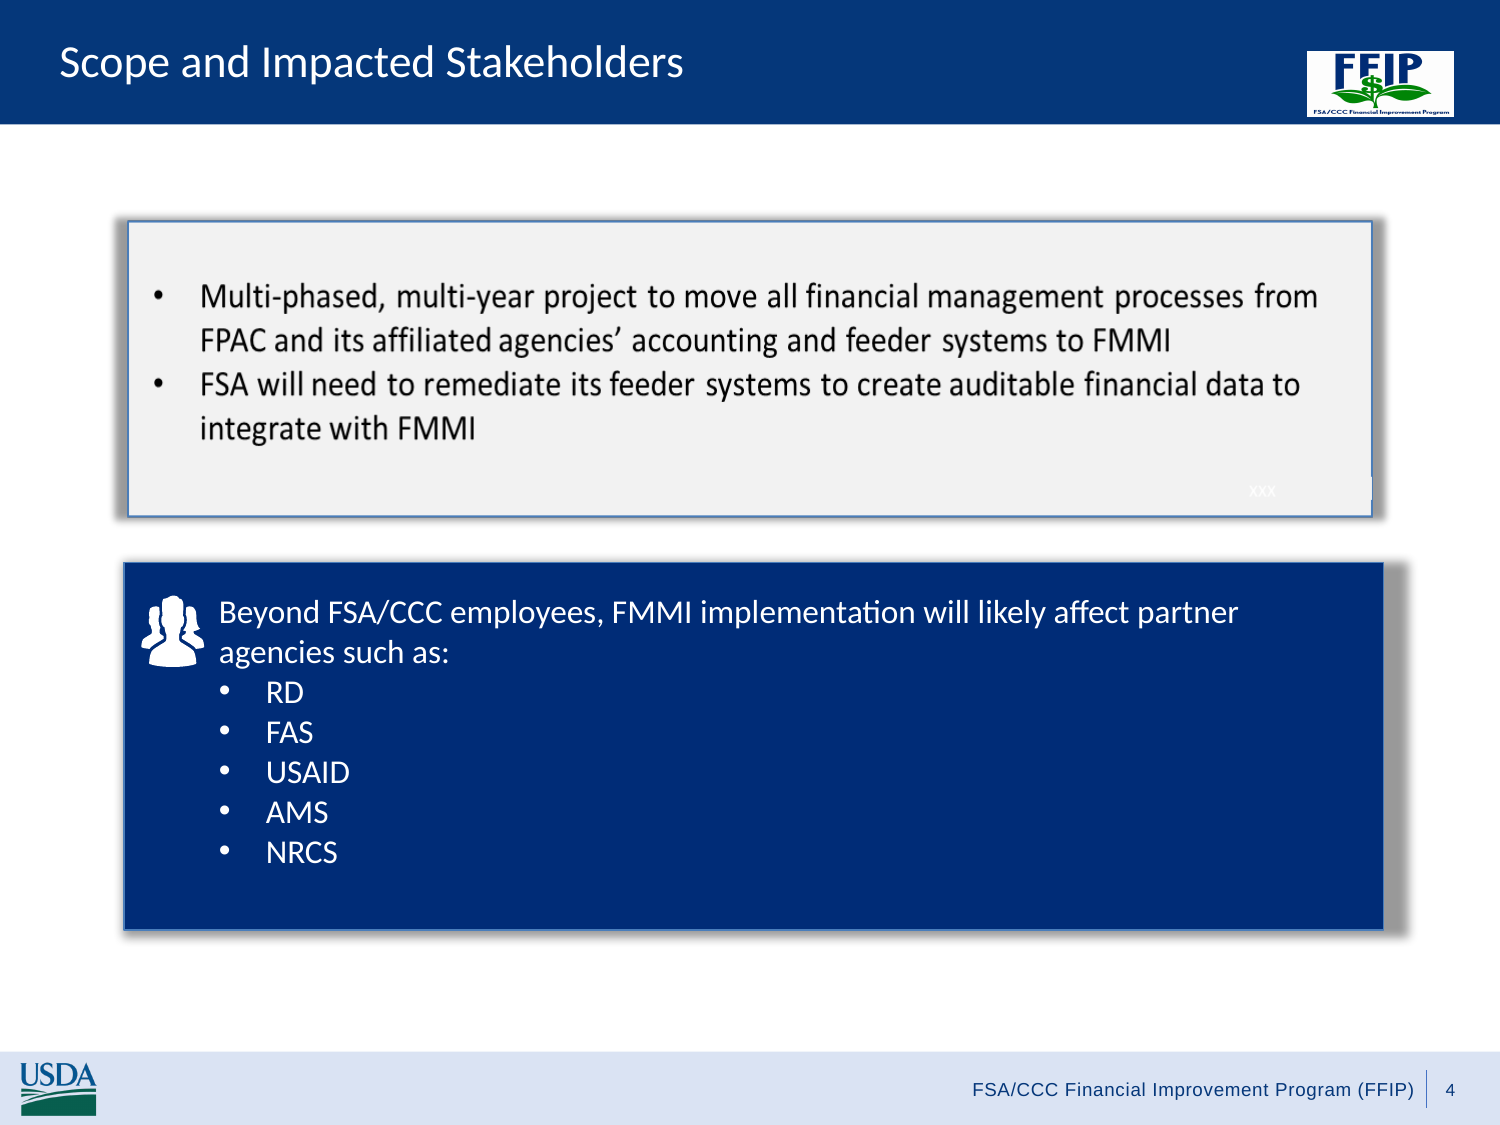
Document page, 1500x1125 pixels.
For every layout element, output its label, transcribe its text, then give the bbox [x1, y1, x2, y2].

title Scope and Impacted Stakeholders [44, 30, 1339, 96]
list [104, 205, 1395, 533]
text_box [124, 562, 1384, 952]
picture [1307, 51, 1454, 117]
picture [20, 1062, 97, 1116]
